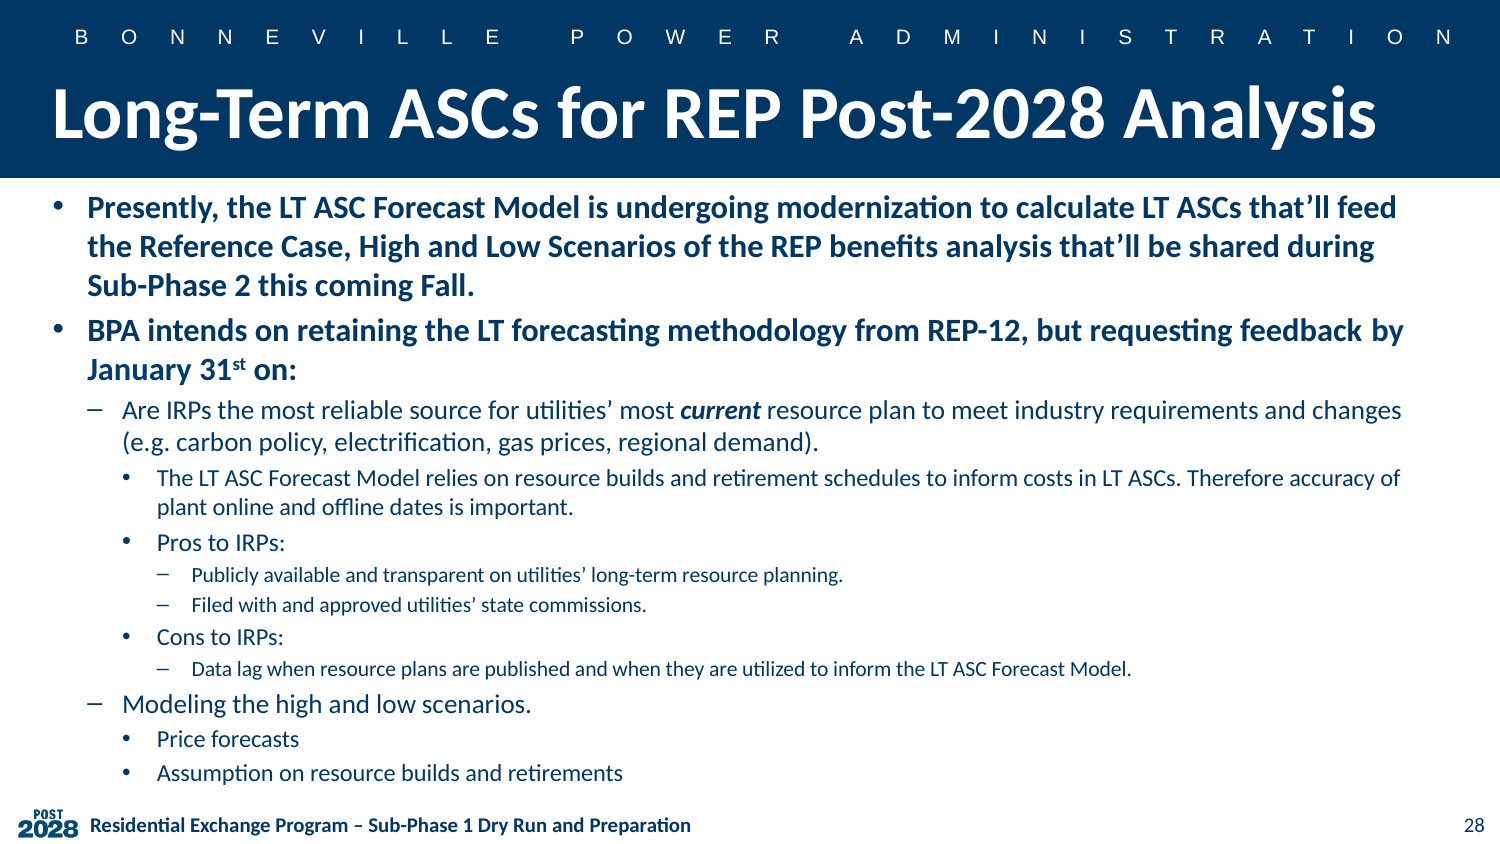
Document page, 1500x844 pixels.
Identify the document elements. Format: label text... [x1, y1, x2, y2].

slide_number 28 [1149, 801, 1500, 844]
picture [12, 785, 97, 844]
list Presently, the LT ASC Forecast Model is undergoing modernization to calculate LT ASCs that’ll feed the Reference Case, High and Low Scenarios of the REP benefits analysis that’ll be shared during Sub-Phase 2 this coming Fall. BPA intends on retaining the LT forecasting methodology from REP-12, but requesting feedback by January 31st on: Are IRPs the most reliable source for utilities’ most current resource plan to meet industry requirements and changes (e.g. carbon policy, electrification, gas prices, regional demand). The LT ASC Forecast Model relies on resource builds and retirement schedules to inform costs in LT ASCs. Therefore accuracy of plant online and offline dates is important. Pros to IRPs: Publicly available and transparent on utilities’ long-term resource planning. Filed with and approved utilities’ state commissions. Cons to IRPs: Data lag when resource plans are published and when they are utilized to inform the LT ASC Forecast Model. Modeling the high and low scenarios. Price forecasts Assumption on resource builds and retirements [37, 178, 1450, 799]
title Long-Term ASCs for REP Post-2028 Analysis [37, 56, 1450, 160]
